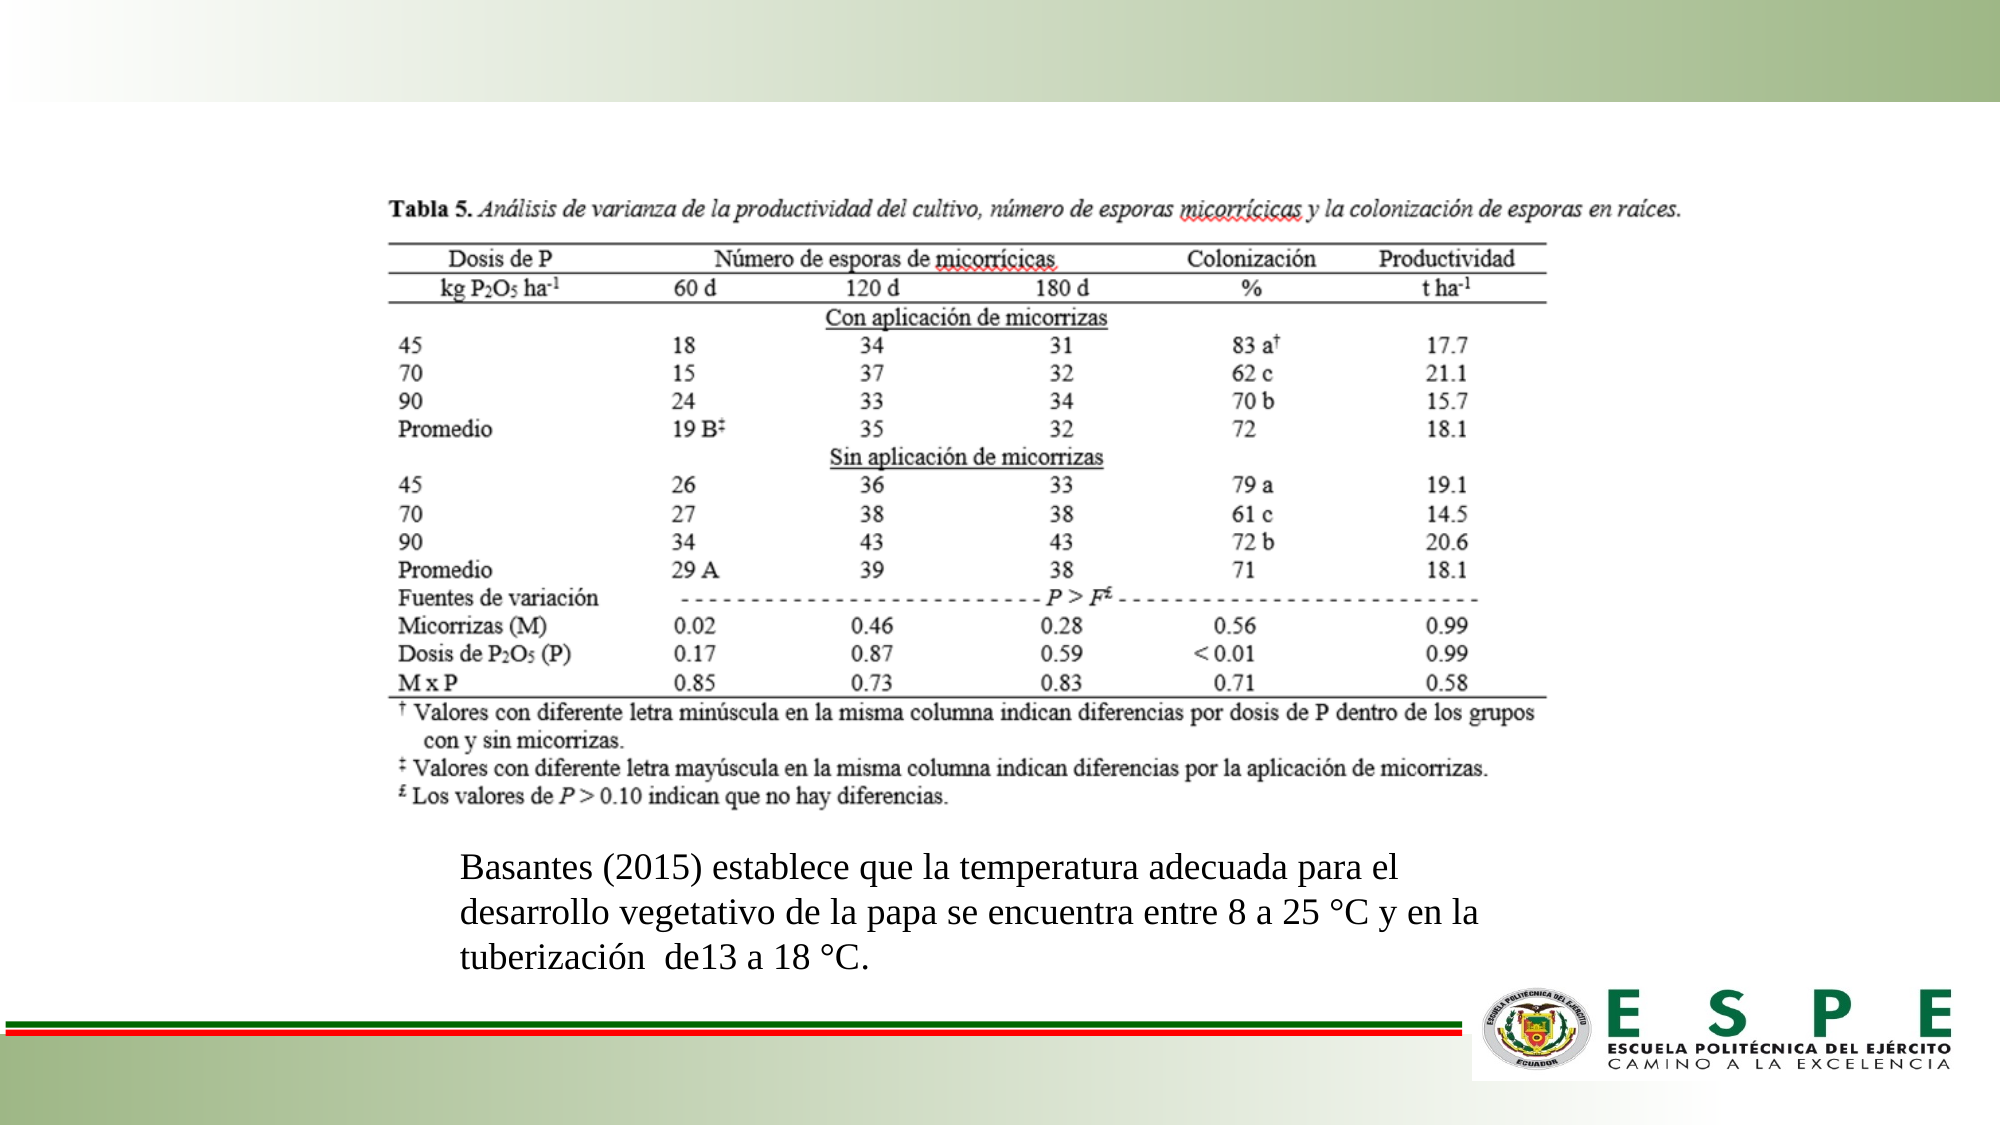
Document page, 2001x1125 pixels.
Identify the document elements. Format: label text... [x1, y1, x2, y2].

picture [373, 184, 1712, 835]
text_box Basantes (2015) establece que la temperatura adecuada para el desarrollo vegetativo de la papa se encuentra entre 8 a 25 °C y en la tuberización de13 a 18 °C. [444, 843, 1508, 985]
picture [1472, 976, 1977, 1081]
